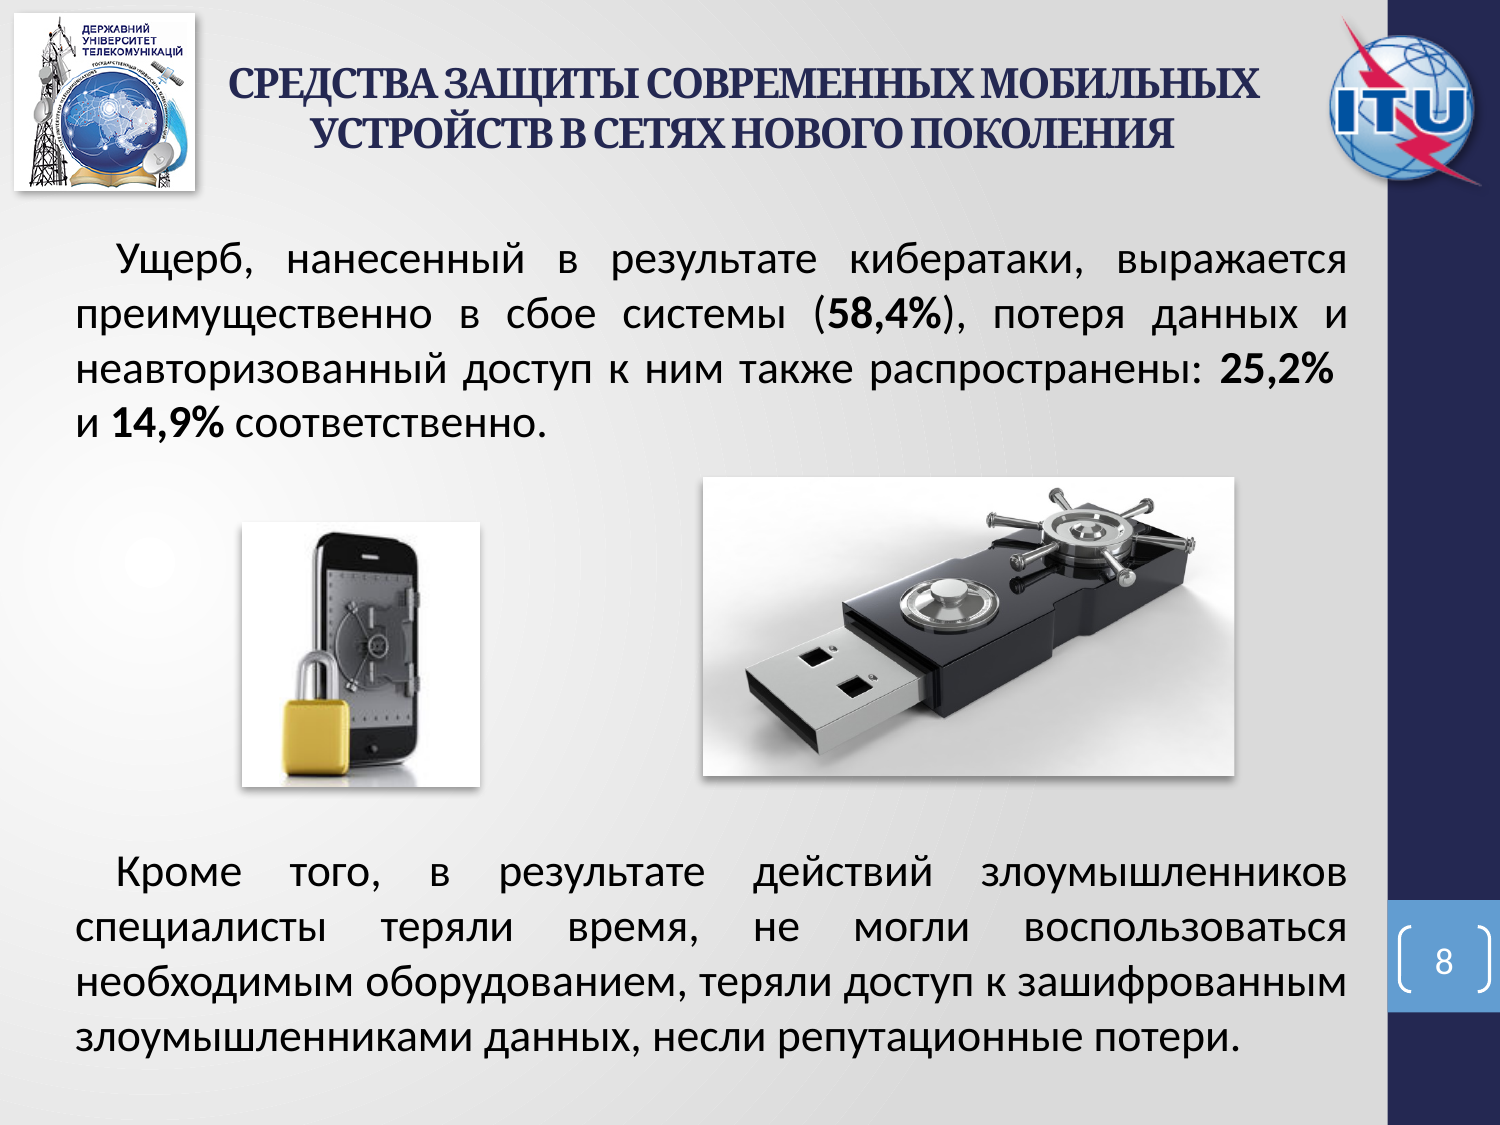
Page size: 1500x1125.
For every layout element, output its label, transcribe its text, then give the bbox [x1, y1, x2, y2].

slide_number 8 [1397, 925, 1492, 994]
title СРЕДСТВА ЗАЩИТЫ СОВРЕМЕННЫХ МОБИЛЬНЫХ УСТРОЙСТВ В СЕТЯХ НОВОГО ПОКОЛЕНИЯ [180, 13, 1306, 201]
picture [241, 522, 481, 788]
picture [1328, 12, 1483, 192]
list Ущерб, нанесенный в результате кибератаки, выражается преимущественно в сбое системы (58,4%), потеря данных и неавторизованный доступ к ним также распространены: 25,2% и 14,9% соответственно. Кроме того, в результате действий злоумышленников специалисты теряли время, не могли воспользоваться необходимым оборудованием, теряли доступ к зашифрованным злоумышленниками данных, несли репутационные потери. [41, 219, 1365, 1106]
picture [13, 12, 196, 192]
picture [702, 476, 1235, 776]
